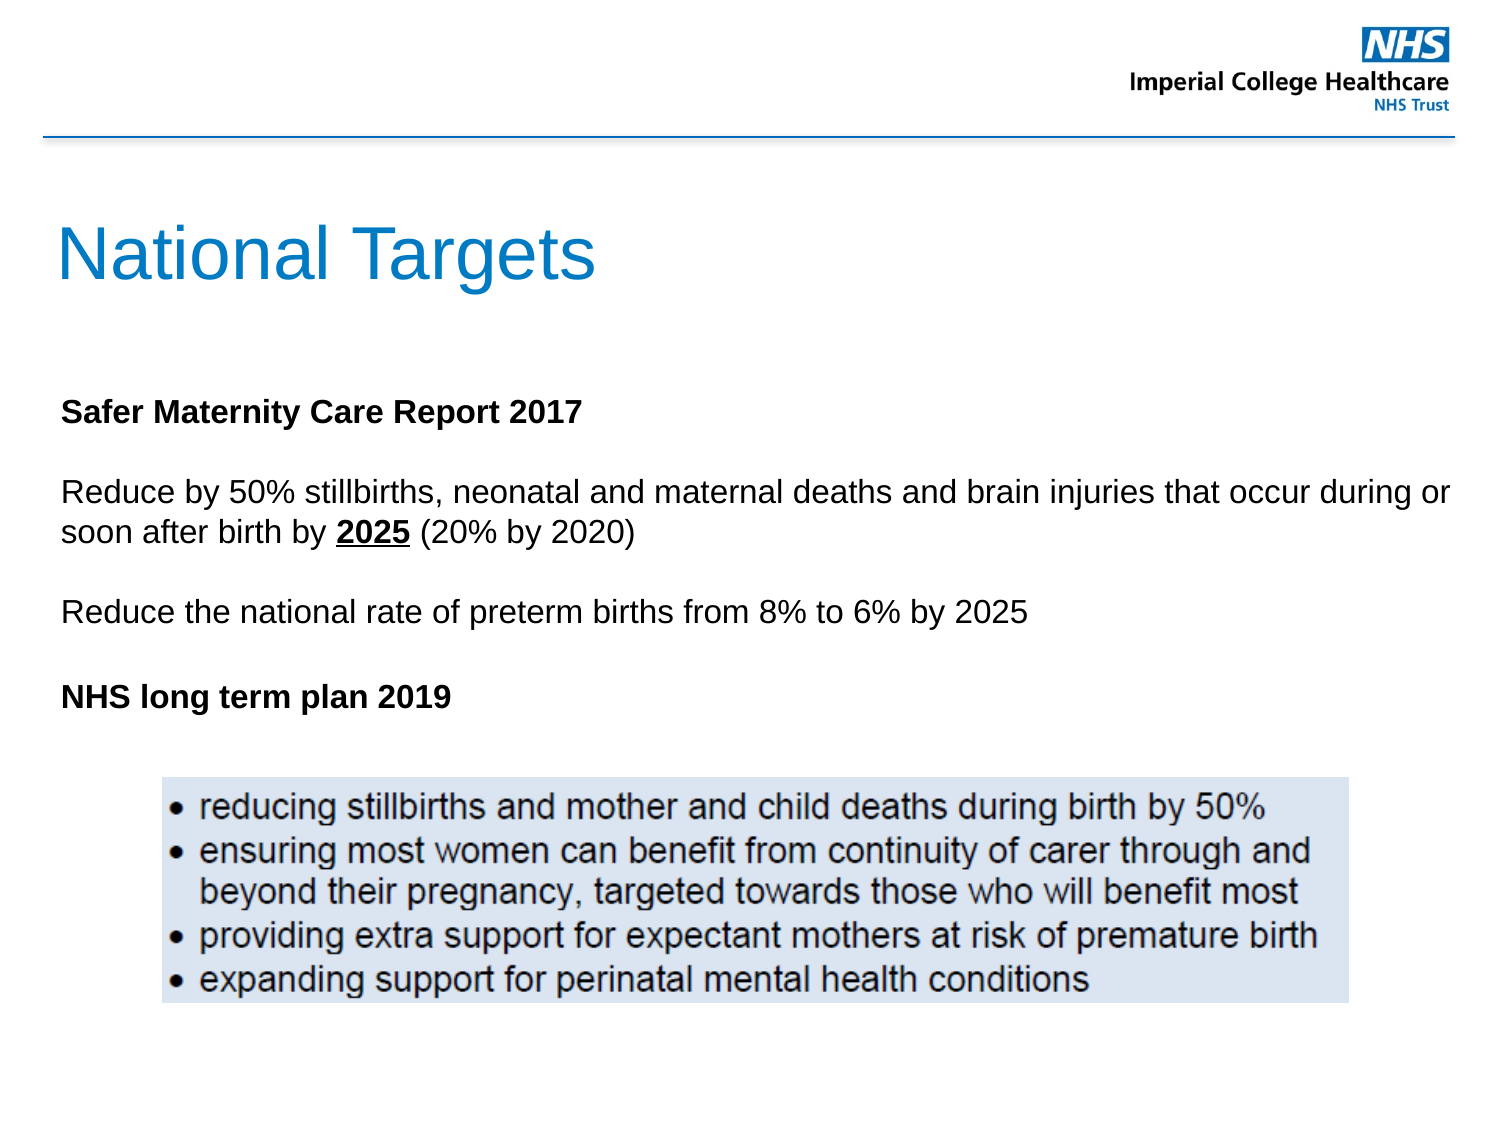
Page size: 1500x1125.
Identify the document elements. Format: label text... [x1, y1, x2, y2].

picture [161, 777, 1349, 1004]
picture [1124, 18, 1455, 119]
text_box Safer Maternity Care Report 2017 Reduce by 50% stillbirths, neonatal and maternal deaths and brain injuries that occur during or soon after birth by 2025 (20% by 2020) Reduce the national rate of preterm births from 8% to 6% by 2025 [46, 382, 1500, 668]
text_box NHS long term plan 2019 [46, 667, 1404, 763]
title National Targets [41, 160, 1317, 338]
